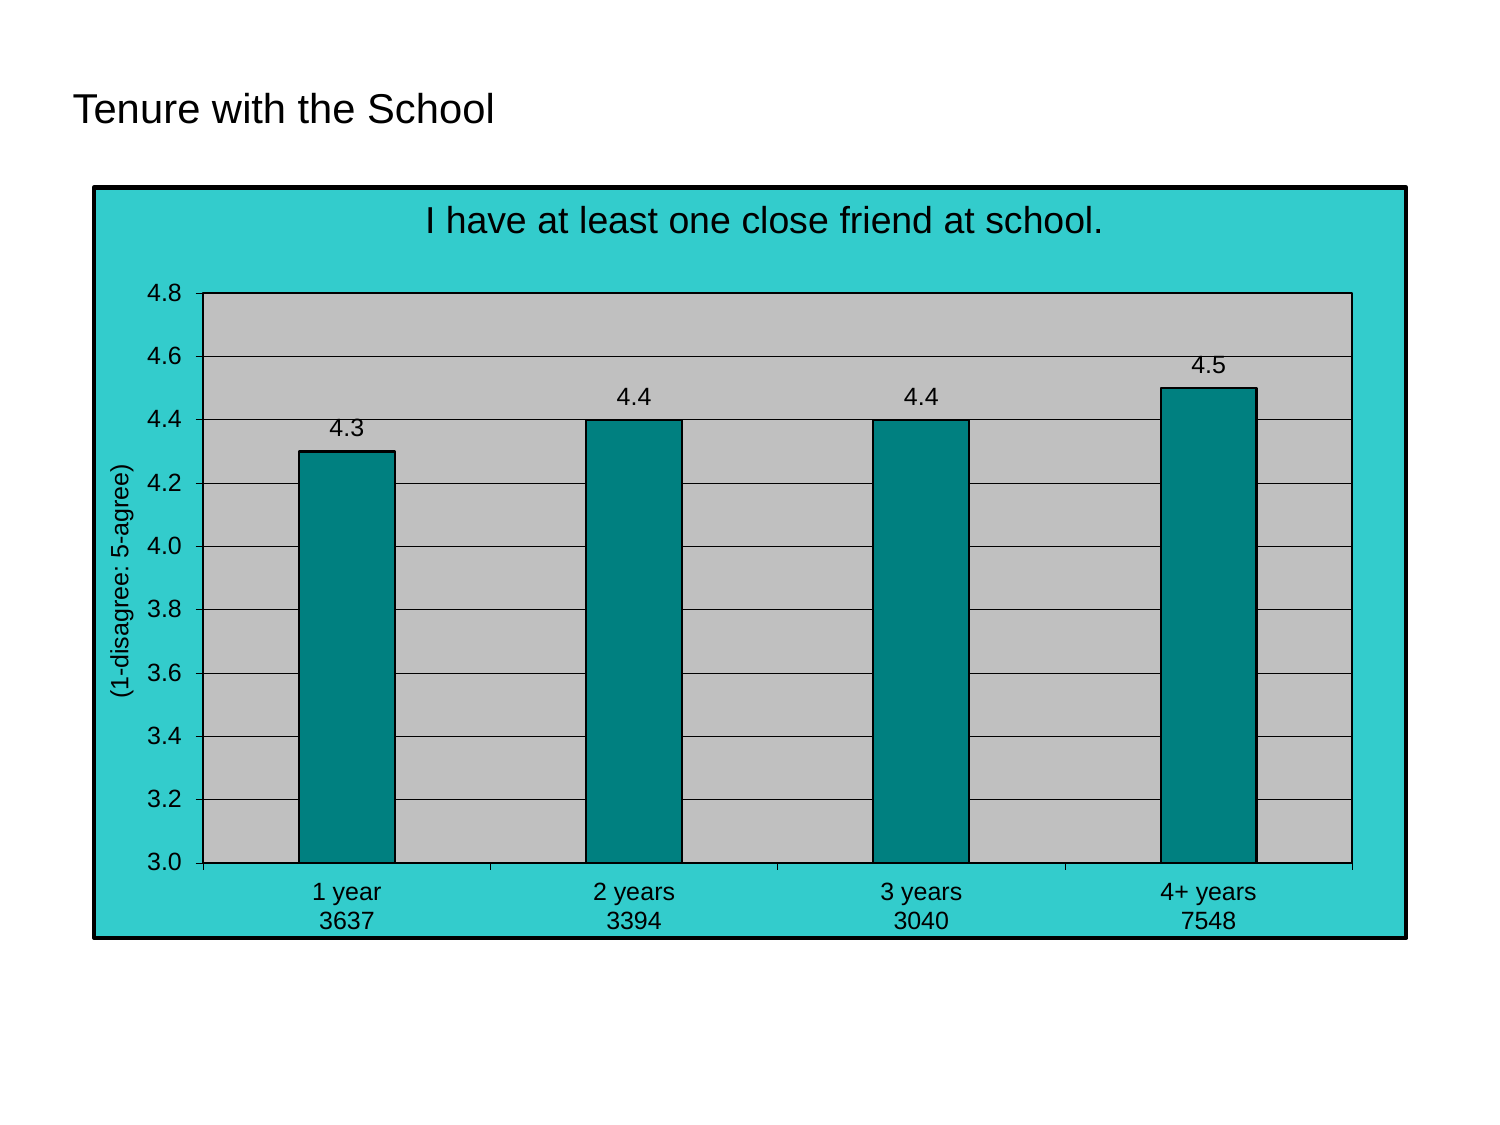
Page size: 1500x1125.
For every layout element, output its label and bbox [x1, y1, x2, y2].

picture [91, 185, 1409, 940]
